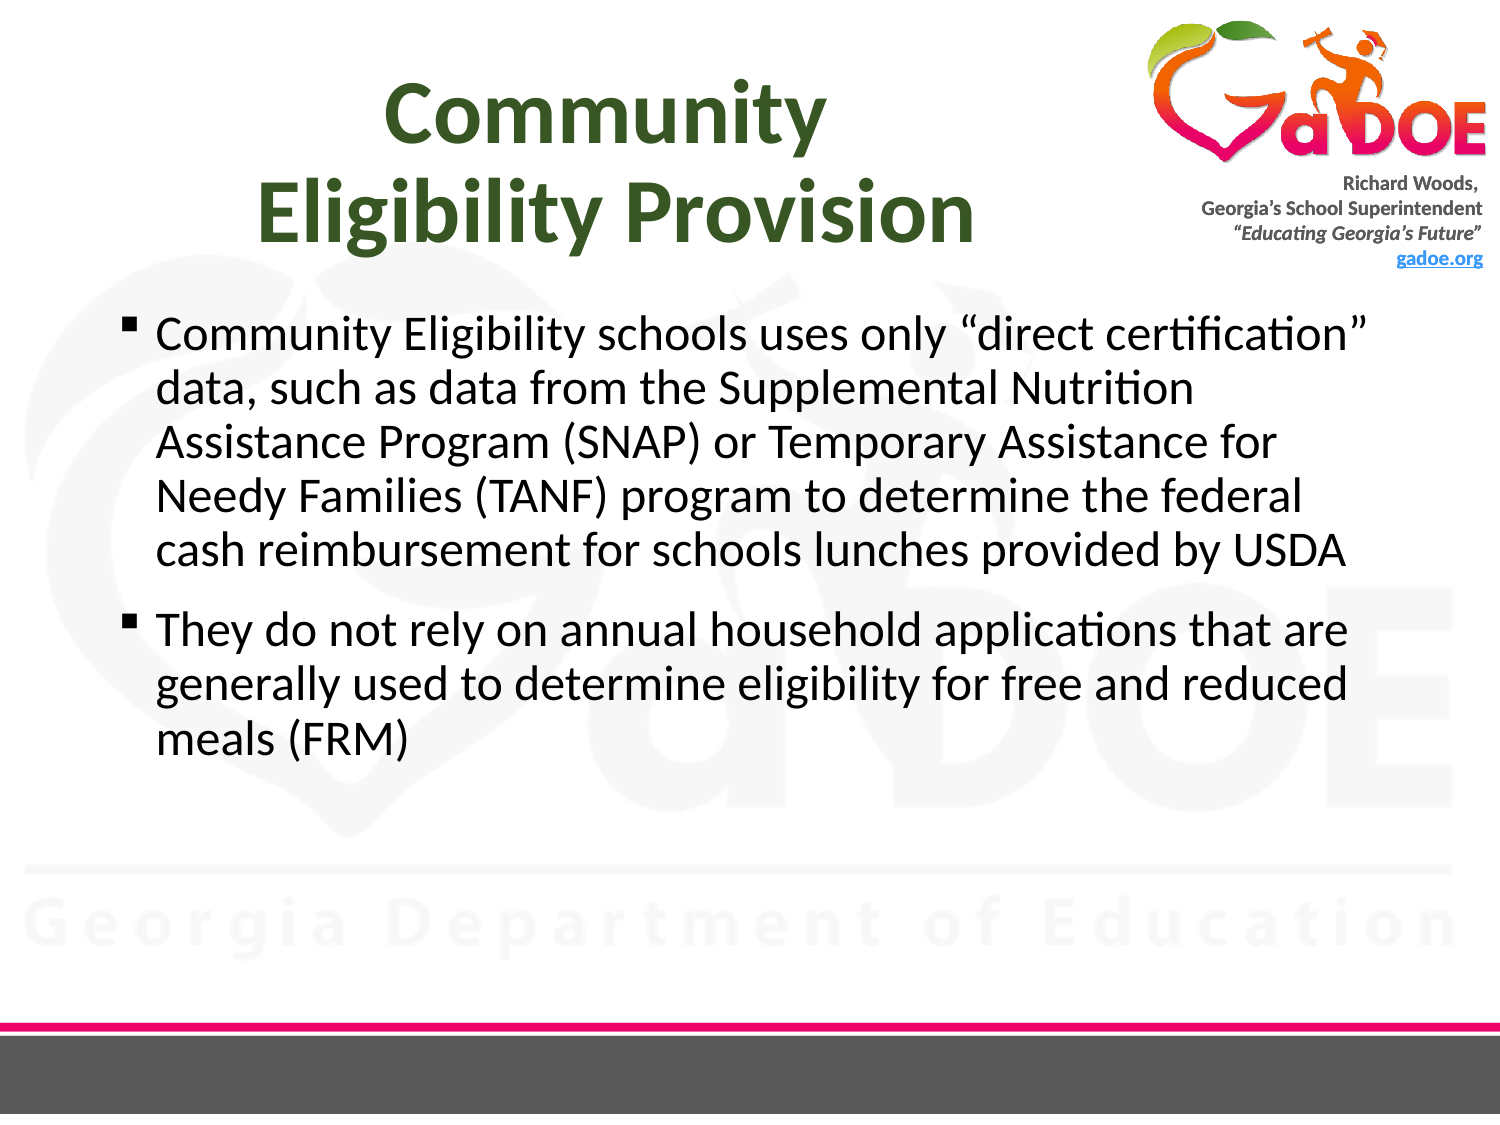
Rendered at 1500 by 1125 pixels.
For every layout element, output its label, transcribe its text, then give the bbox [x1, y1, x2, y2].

title Community Eligibility Provision [99, 54, 1136, 273]
picture [19, 235, 1473, 980]
list Community Eligibility schools uses only “direct certification” data, such as data from the Supplemental Nutrition Assistance Program (SNAP) or Temporary Assistance for Needy Families (TANF) program to determine the federal cash reimbursement for schools lunches provided by USDA They do not rely on annual household applications that are generally used to determine eligibility for free and reduced meals (FRM) [103, 299, 1397, 1014]
picture [1135, 8, 1499, 164]
